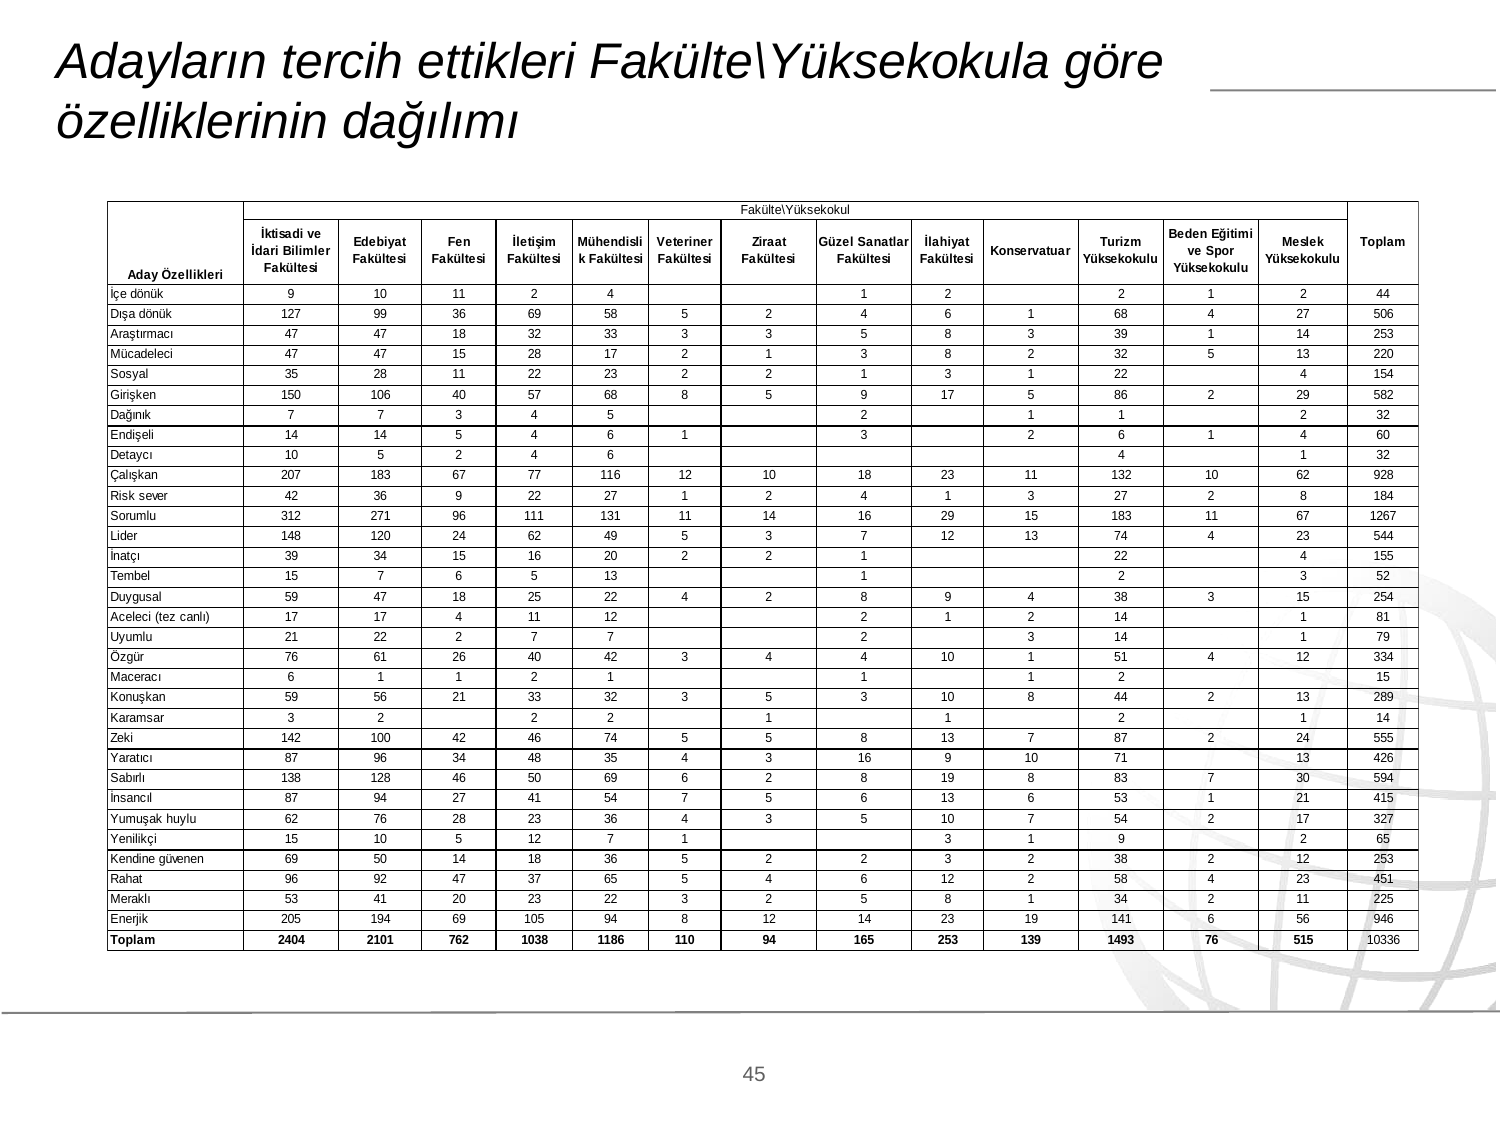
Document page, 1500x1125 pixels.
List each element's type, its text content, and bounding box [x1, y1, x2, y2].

picture [107, 201, 1496, 1010]
title Adayların tercih ettikleri Fakülte\Yüksekokula göre özelliklerinin dağılımı [41, 26, 1211, 151]
